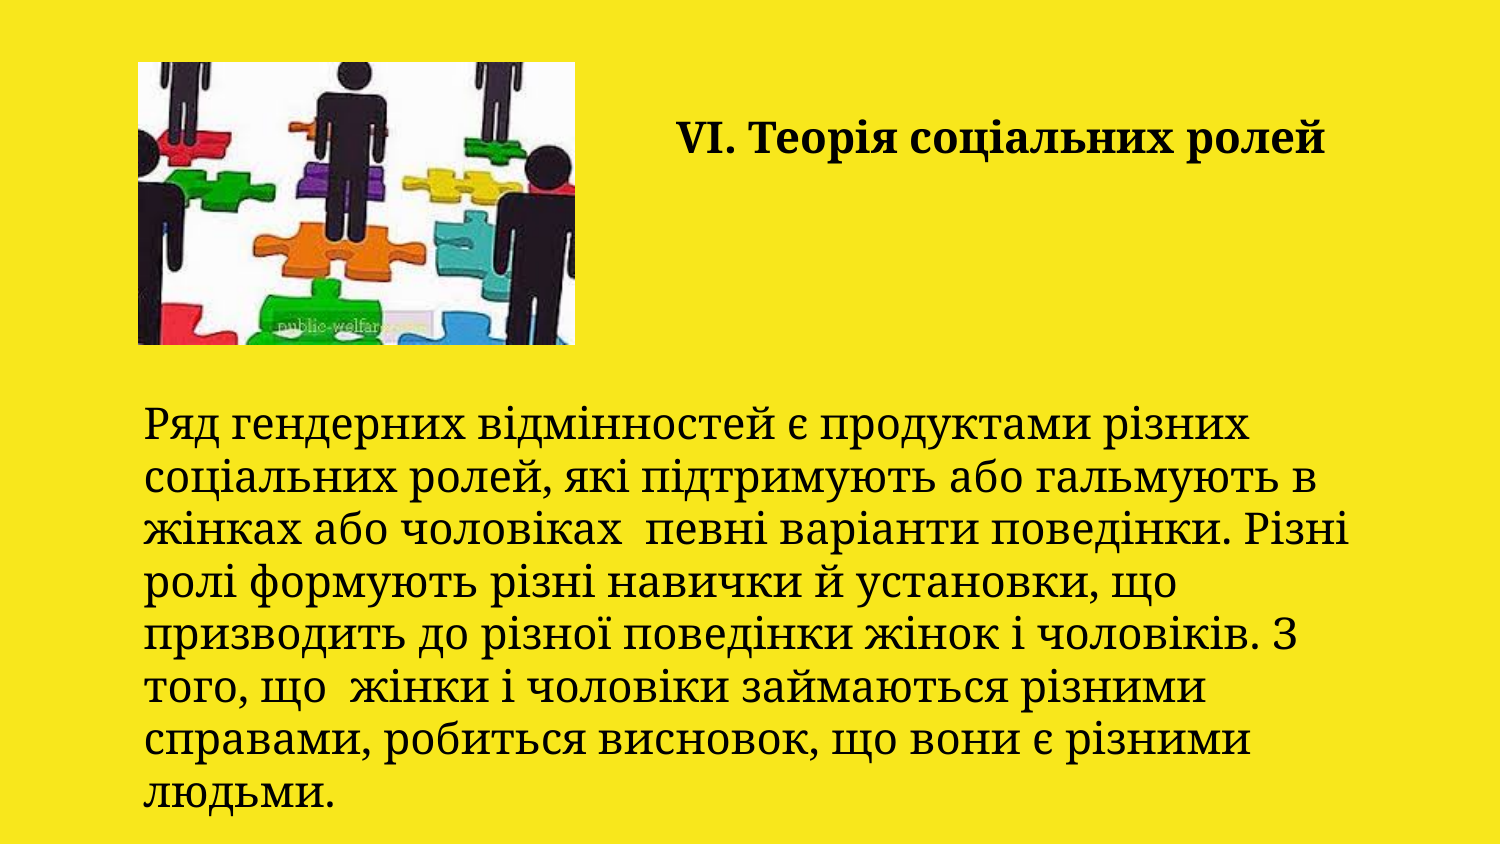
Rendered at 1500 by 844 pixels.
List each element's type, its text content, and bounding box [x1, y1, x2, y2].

text_box Ряд гендерних відмінностей є продуктами різних соціальних ролей, які підтримують або гальмують в жінках або чоловіках певні варіанти поведінки. Різні ролі формують різні навички й установки, що призводить до різної поведінки жінок і чоловіків. З того, що жінки і чоловіки займаються різними справами, робиться висновок, що вони є різними людьми. [128, 381, 1372, 832]
picture [138, 61, 575, 346]
text_box VI. Теорія соціальних ролей [638, 95, 1364, 178]
